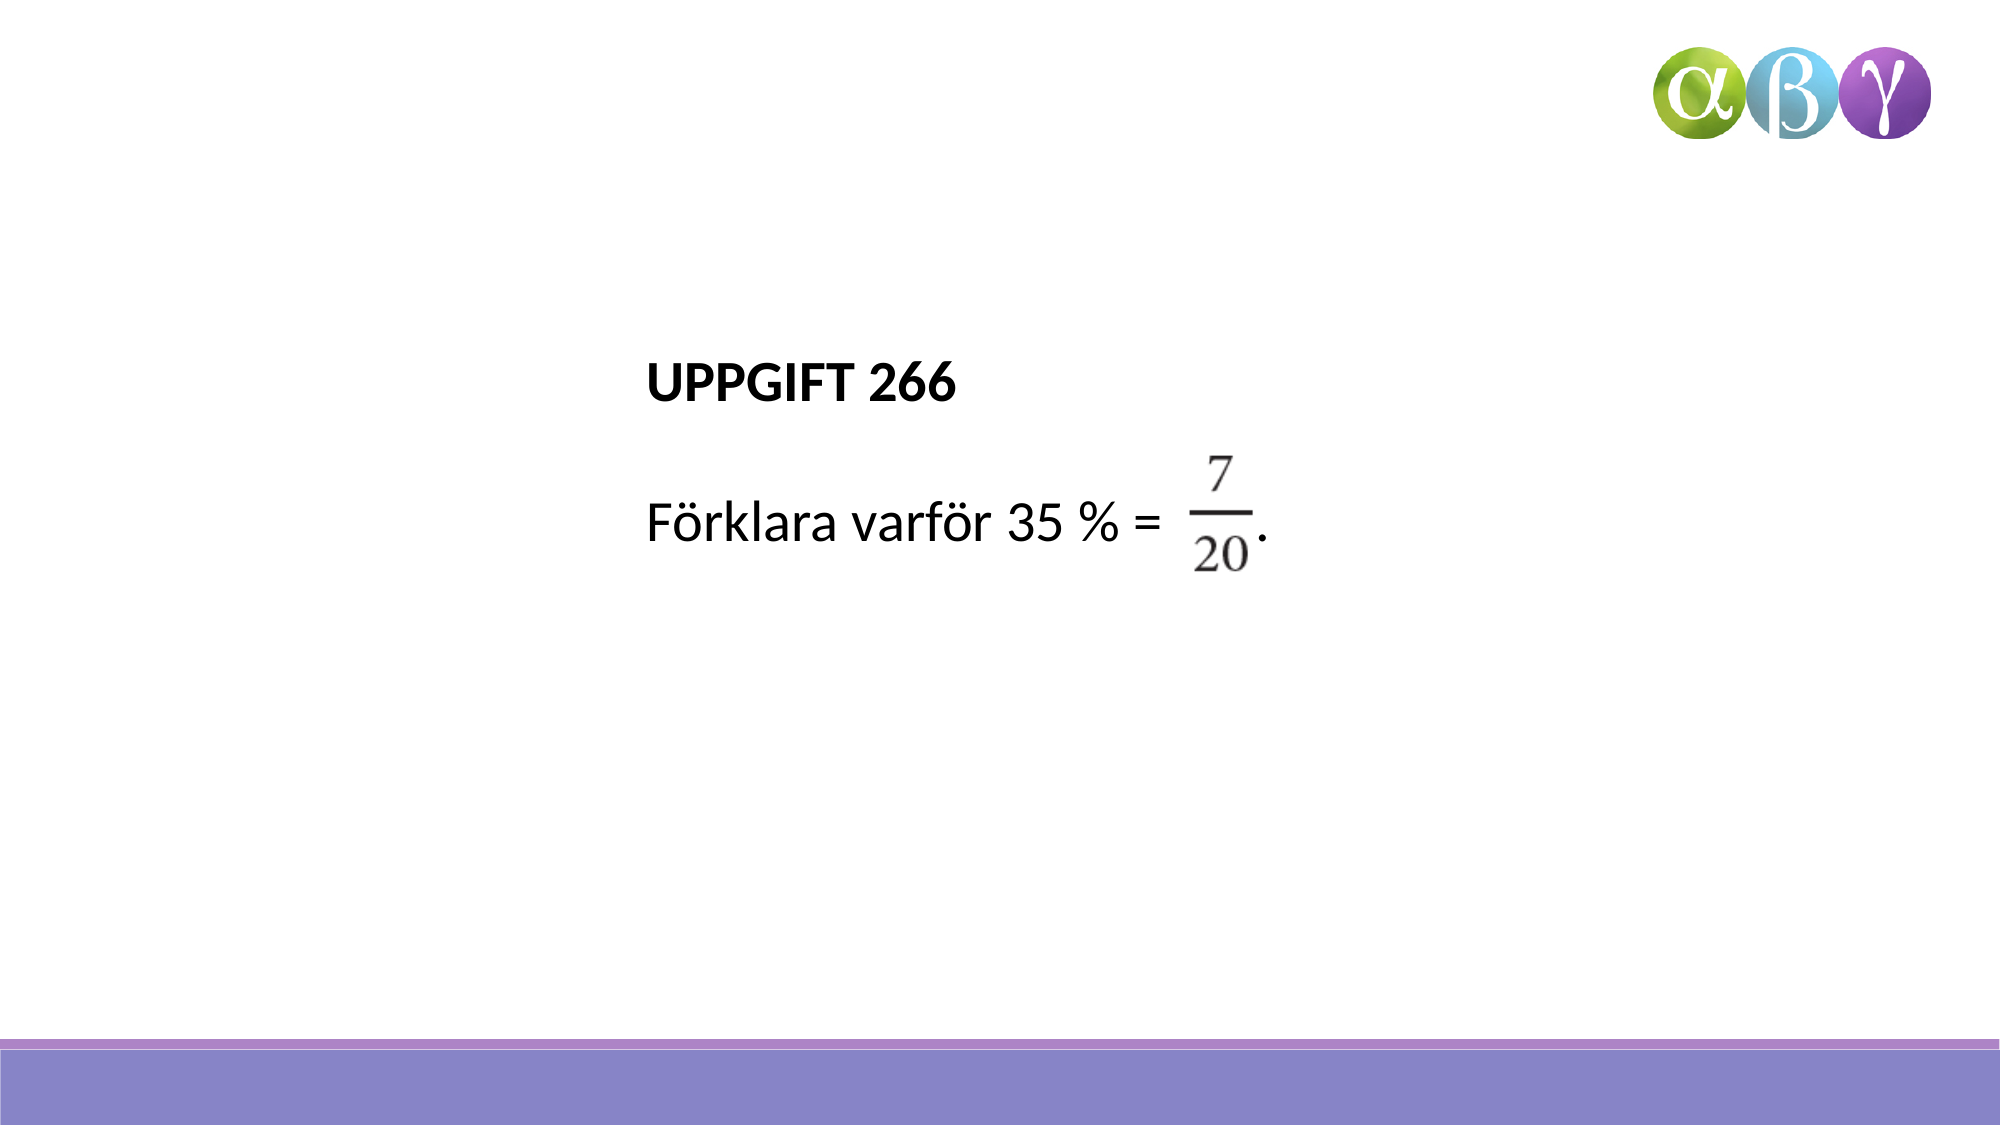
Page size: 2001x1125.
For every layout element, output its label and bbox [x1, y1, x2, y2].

picture [1652, 46, 1932, 140]
text_box [631, 334, 1369, 580]
